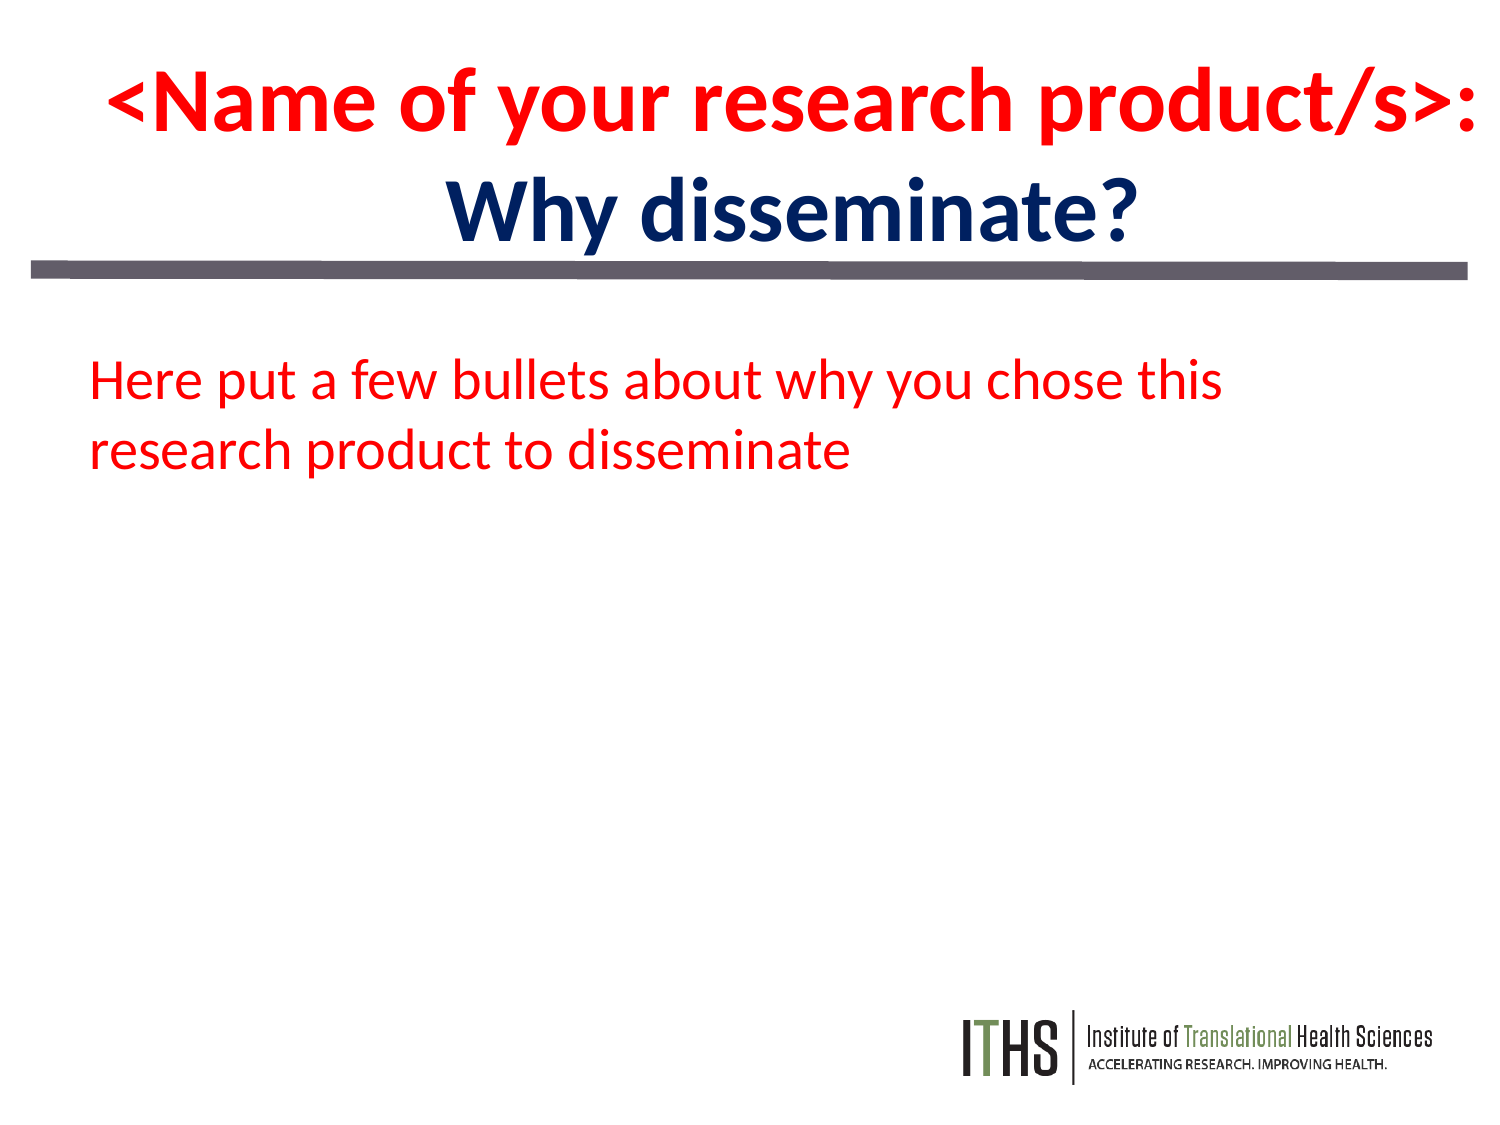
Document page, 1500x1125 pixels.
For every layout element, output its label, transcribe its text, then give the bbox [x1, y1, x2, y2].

text_box <Name of your research product/s>: Why disseminate? [75, 32, 1500, 267]
picture [963, 1009, 1432, 1085]
text_box Here put a few bullets about why you chose this research product to disseminate [75, 333, 1403, 629]
